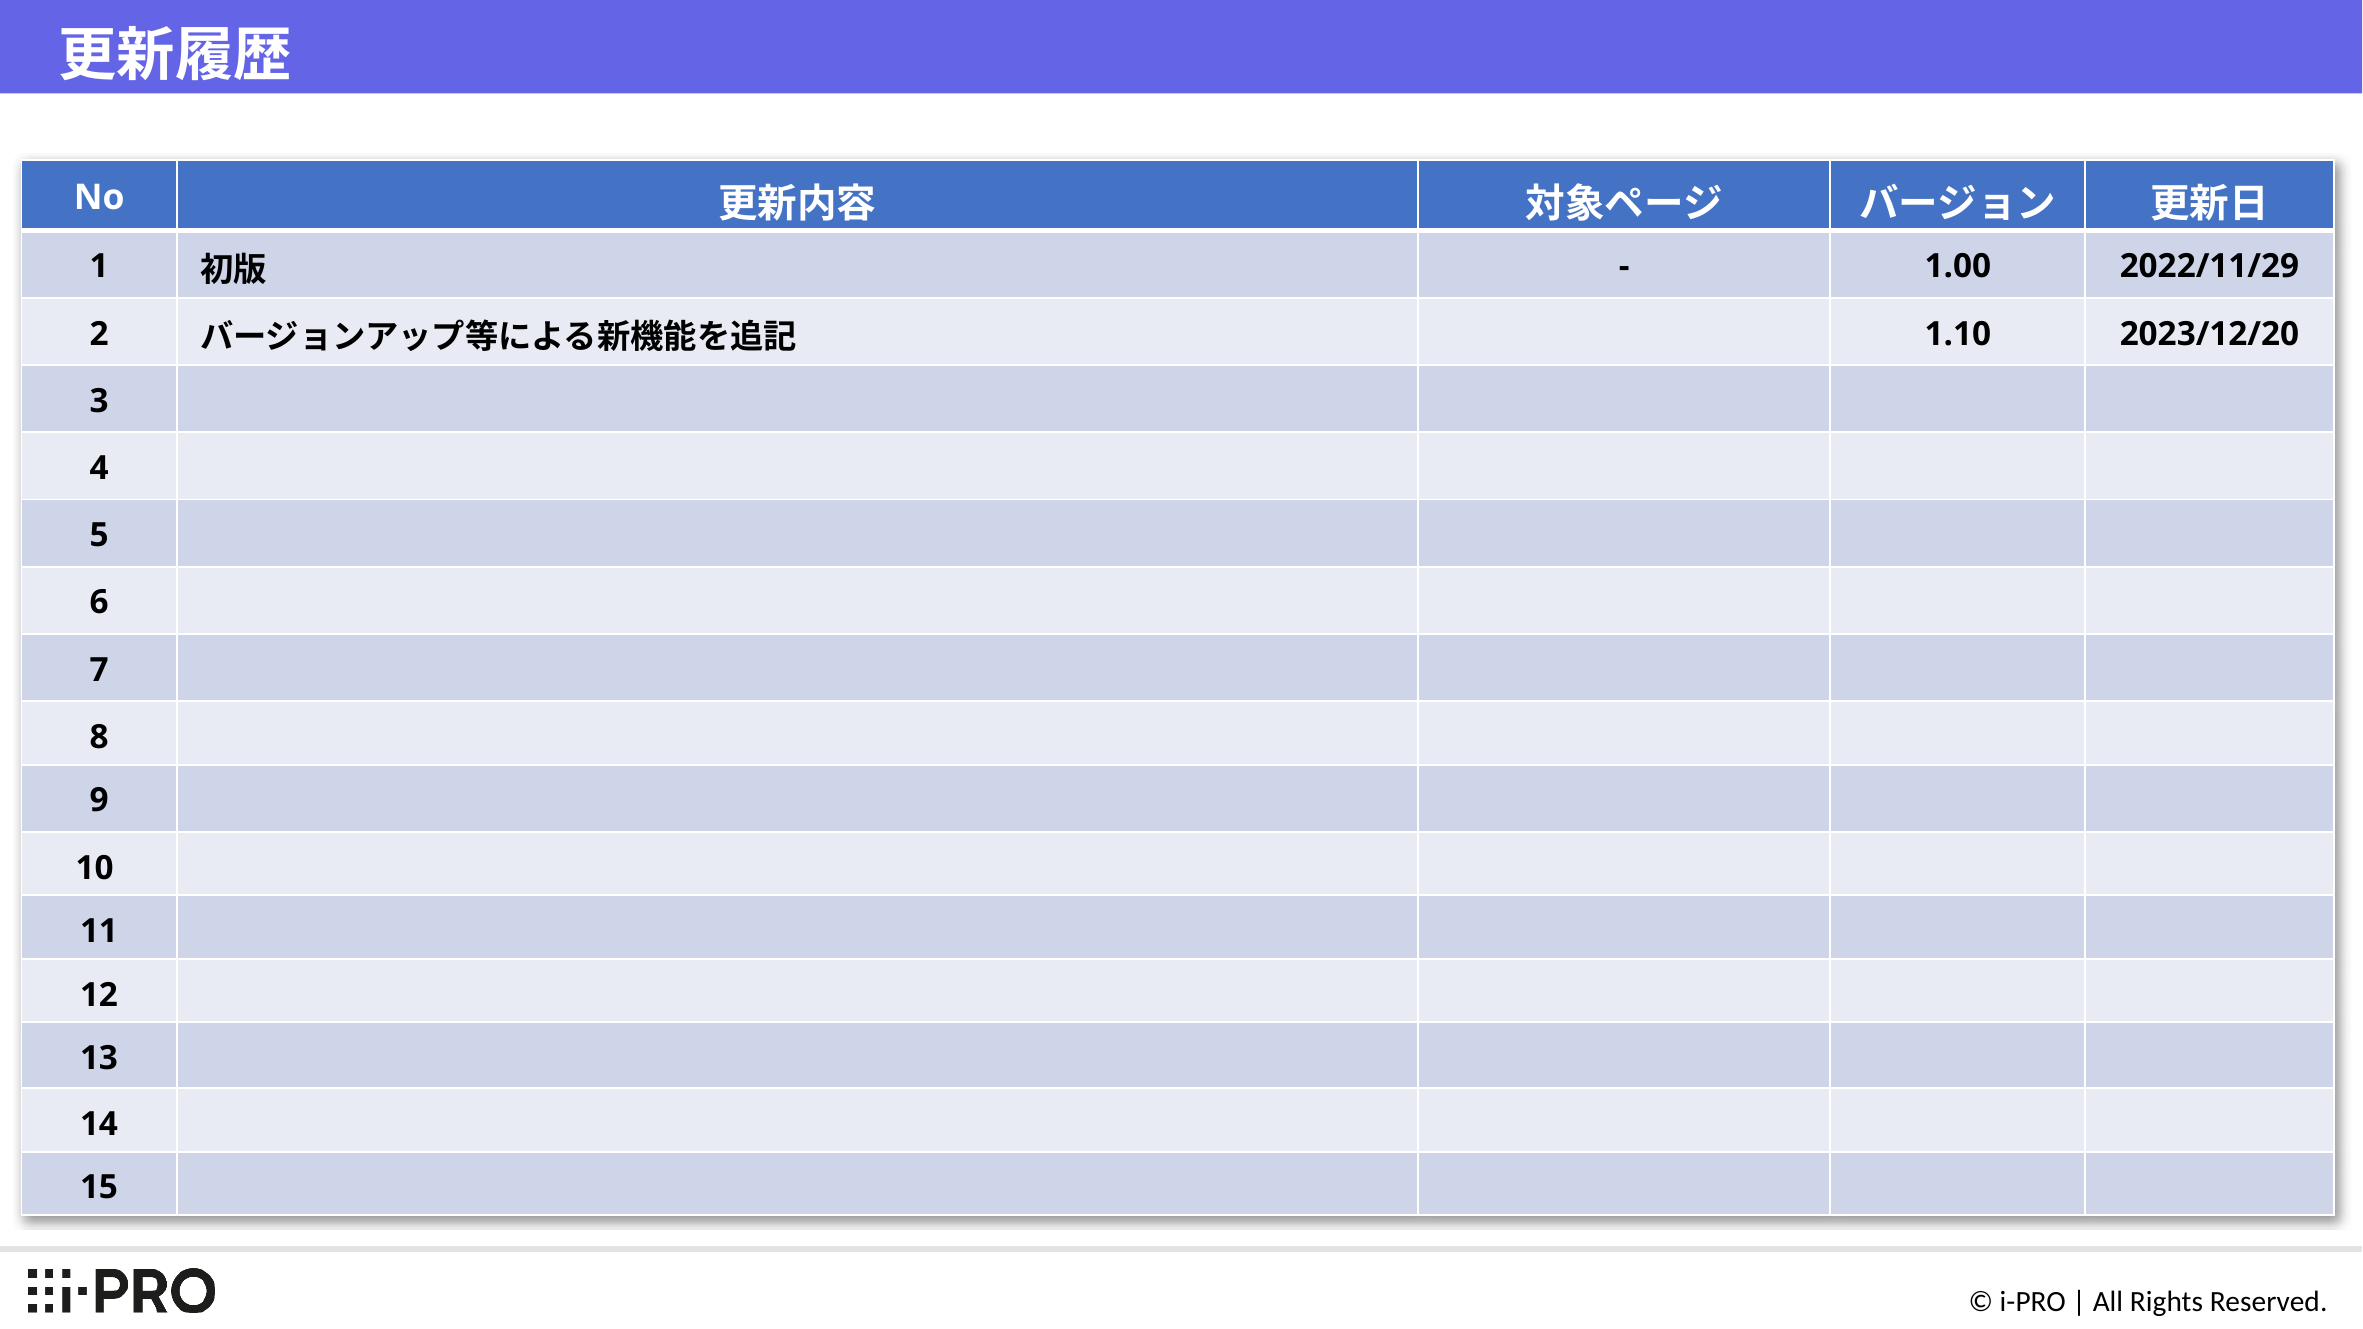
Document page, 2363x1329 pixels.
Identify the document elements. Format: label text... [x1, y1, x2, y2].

table_cell [178, 1023, 1417, 1087]
table_header バージョン [1831, 161, 2084, 228]
table_cell 7 [22, 635, 176, 700]
table_cell [1831, 896, 2084, 958]
table_cell 4 [22, 433, 176, 499]
table_cell [2086, 1153, 2333, 1214]
table_cell [1419, 960, 1829, 1021]
table_cell [1831, 833, 2084, 894]
table_cell [1419, 500, 1829, 566]
table_header No [22, 161, 176, 228]
table_cell 1 [22, 233, 176, 297]
table_header 更新内容 [178, 161, 1417, 228]
table_cell [2086, 433, 2333, 499]
table_cell 12 [22, 960, 176, 1021]
table_header 更新日 [2086, 161, 2333, 228]
table_cell 5 [22, 500, 176, 566]
table_cell [2086, 766, 2333, 831]
table_cell 1.10 [1831, 299, 2084, 364]
table_cell 2 [22, 299, 176, 364]
table_cell [1831, 568, 2084, 633]
table_header 対象ページ [1419, 161, 1829, 228]
table_cell 3 [22, 366, 176, 431]
table_cell [2086, 702, 2333, 764]
table_cell [1419, 568, 1829, 633]
table_cell [1419, 1089, 1829, 1151]
table_cell [2086, 1089, 2333, 1151]
table_cell [1419, 299, 1829, 364]
table_cell [1419, 1153, 1829, 1214]
table_cell [1831, 960, 2084, 1021]
table_cell [178, 568, 1417, 633]
table_cell [2086, 568, 2333, 633]
table_cell [2086, 896, 2333, 958]
table_cell [1831, 1023, 2084, 1087]
table_cell [2086, 500, 2333, 566]
table_cell バージョンアップ等による新機能を追記 [178, 299, 1417, 364]
table_cell [1419, 702, 1829, 764]
table_cell [178, 896, 1417, 958]
table_cell [178, 500, 1417, 566]
table_cell 8 [22, 702, 176, 764]
table_cell [178, 635, 1417, 700]
table_cell [1419, 366, 1829, 431]
table_cell [2086, 635, 2333, 700]
table_cell [1831, 500, 2084, 566]
table_cell [178, 702, 1417, 764]
table_cell [1831, 1089, 2084, 1151]
table_cell [1831, 366, 2084, 431]
table_cell 14 [22, 1089, 176, 1151]
title 更新履歴 [0, 0, 2363, 92]
table_cell [1831, 766, 2084, 831]
table_cell 15 [22, 1153, 176, 1214]
table_cell [1419, 635, 1829, 700]
table_cell [178, 366, 1417, 431]
table_cell [1831, 1153, 2084, 1214]
picture [28, 1268, 215, 1313]
table_cell [178, 960, 1417, 1021]
table_cell [178, 833, 1417, 894]
table_cell 2023/12/20 [2086, 299, 2333, 364]
table_cell [178, 766, 1417, 831]
table_cell [2086, 366, 2333, 431]
table_cell [2086, 1023, 2333, 1087]
table_cell 1.00 [1831, 233, 2084, 297]
table_cell [2086, 833, 2333, 894]
table_cell [1831, 702, 2084, 764]
table_cell 初版 [178, 233, 1417, 297]
table_cell [178, 1089, 1417, 1151]
table_cell 6 [22, 568, 176, 633]
table_cell [1419, 833, 1829, 894]
table_cell 13 [22, 1023, 176, 1087]
table_cell [178, 1153, 1417, 1214]
table_cell 11 [22, 896, 176, 958]
table_cell [1419, 433, 1829, 499]
table_cell 9 [22, 766, 176, 831]
table_cell [1831, 433, 2084, 499]
table_cell 10 [22, 833, 176, 894]
table_cell [1419, 1023, 1829, 1087]
table_cell [1831, 635, 2084, 700]
table_cell 2022/11/29 [2086, 233, 2333, 297]
table_cell [1419, 896, 1829, 958]
table_cell [1419, 766, 1829, 831]
table_cell - [1419, 233, 1829, 297]
table_cell [2086, 960, 2333, 1021]
table_cell [178, 433, 1417, 499]
